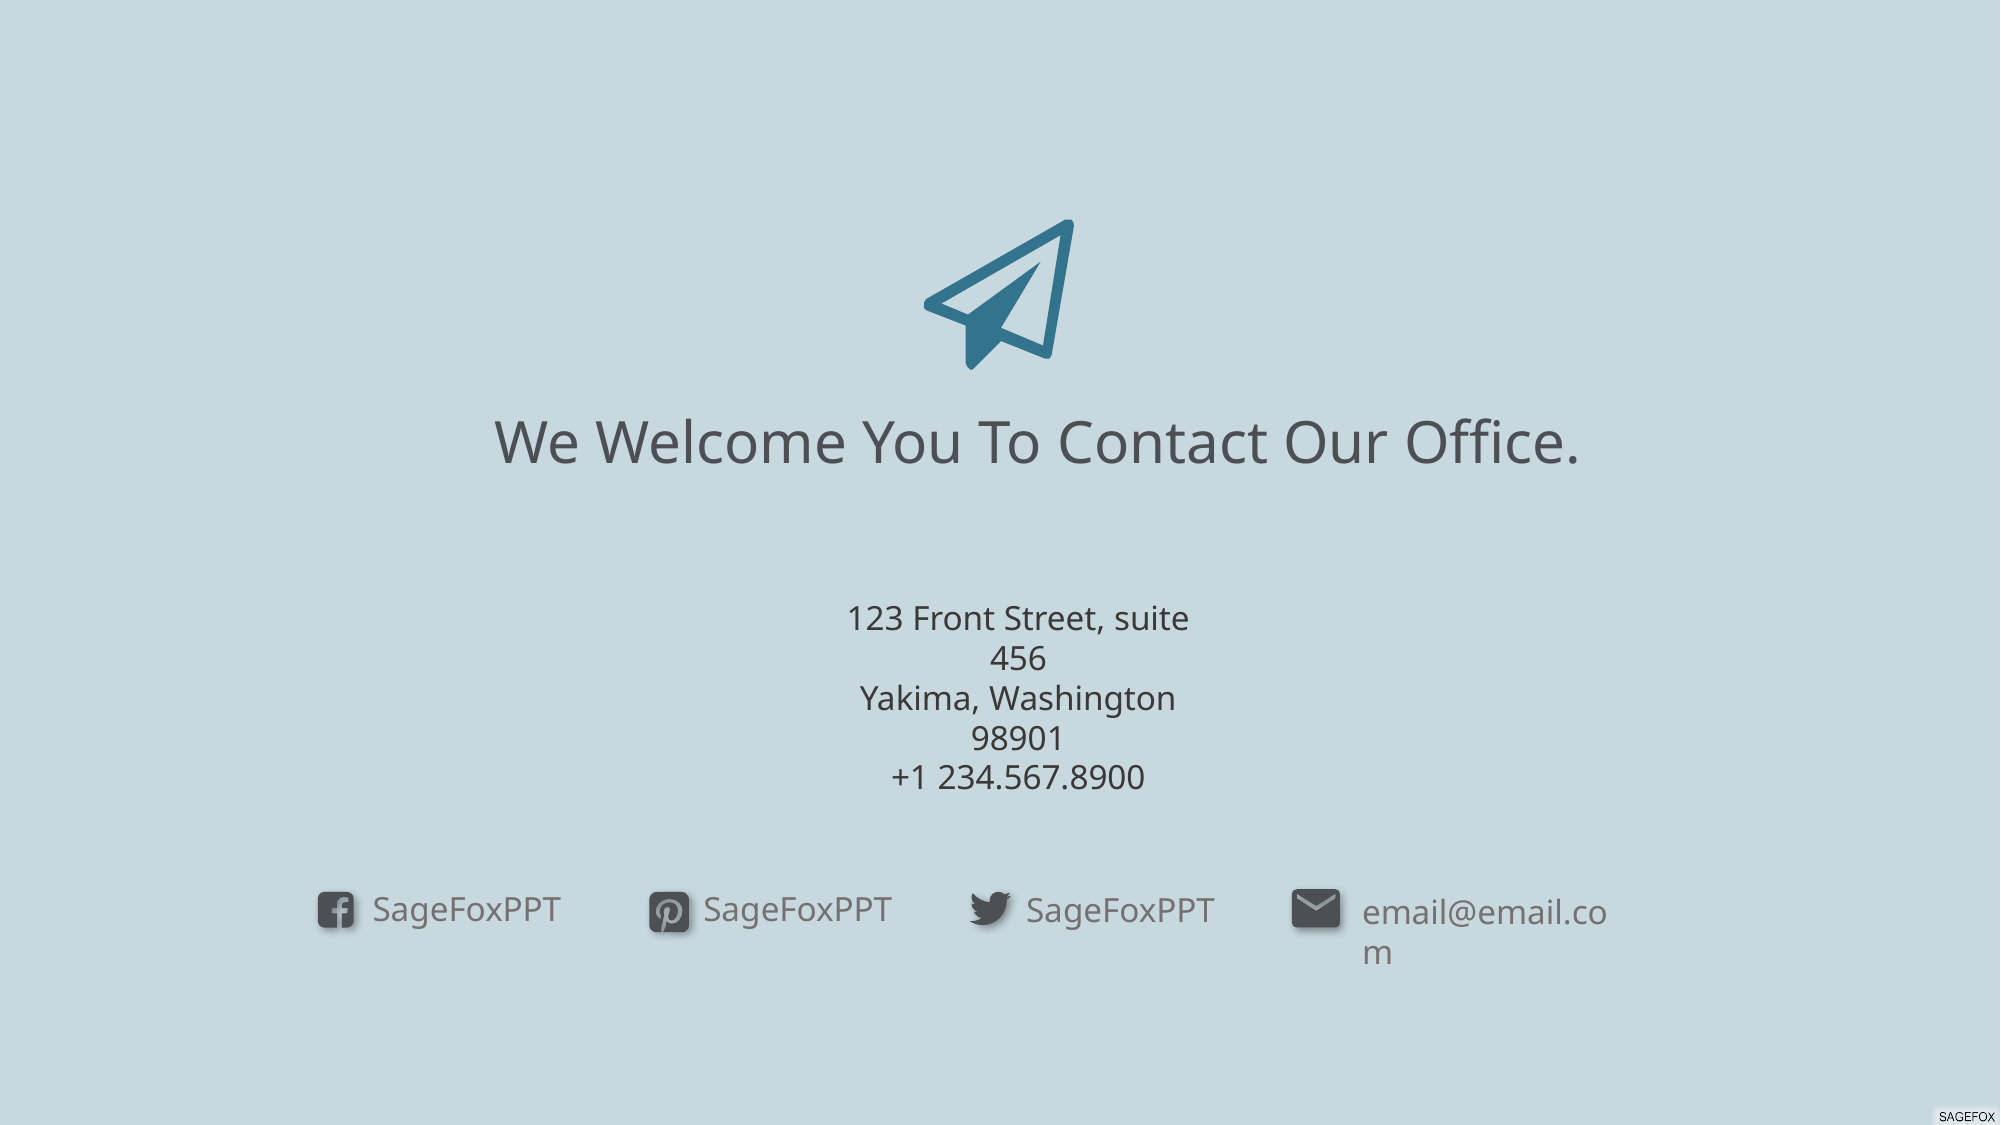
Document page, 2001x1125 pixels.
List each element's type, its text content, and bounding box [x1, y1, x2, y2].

text_box [923, 219, 1074, 370]
text_box SageFoxPPT [688, 880, 929, 936]
text_box We Welcome You To Contact Our Office. [477, 398, 1598, 483]
picture [1936, 1111, 1997, 1125]
text_box SageFoxPPT [1011, 881, 1252, 937]
text_box [1291, 889, 1340, 928]
text_box email@email.com [1347, 884, 1649, 979]
text_box 123 Front Street, suite 456 Yakima, Washington 98901 +1 234.567.8900 [808, 589, 1229, 804]
text_box [969, 891, 1011, 926]
text_box SageFoxPPT [357, 880, 598, 936]
text_box [317, 891, 354, 928]
text_box [649, 891, 688, 933]
